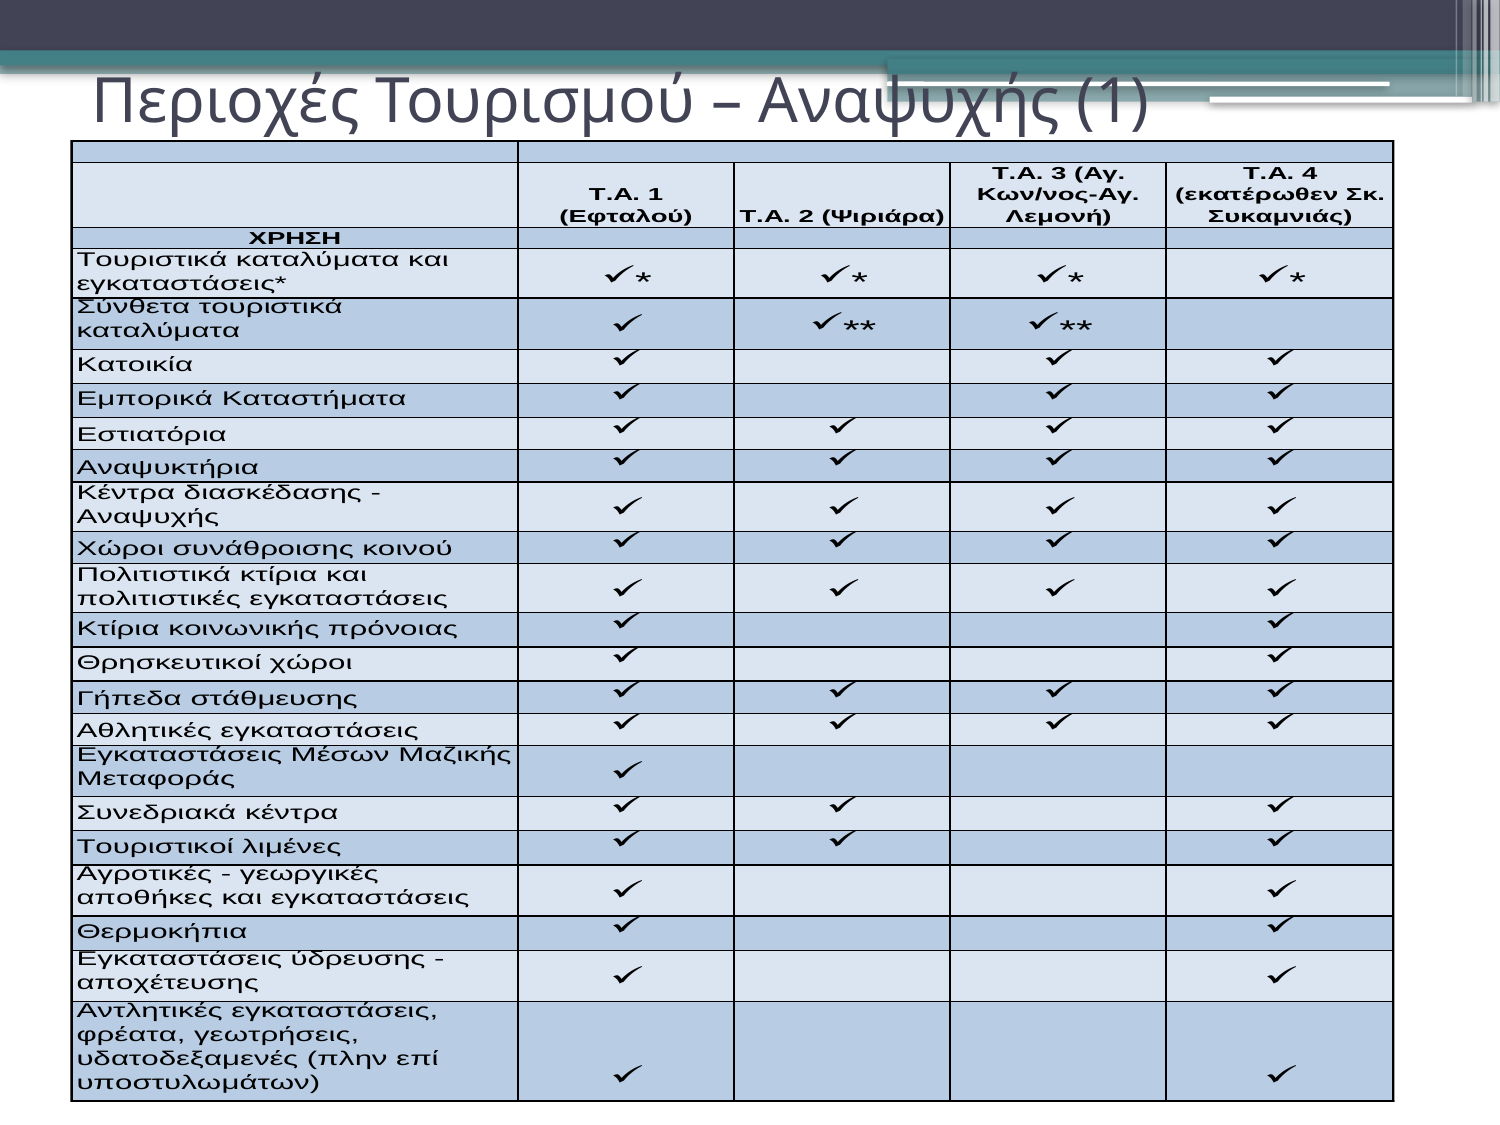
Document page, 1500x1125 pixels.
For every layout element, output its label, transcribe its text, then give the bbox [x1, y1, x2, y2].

picture [70, 140, 1395, 1102]
title Περιοχές Τουρισμού – Αναψυχής (1) [76, 66, 1461, 129]
